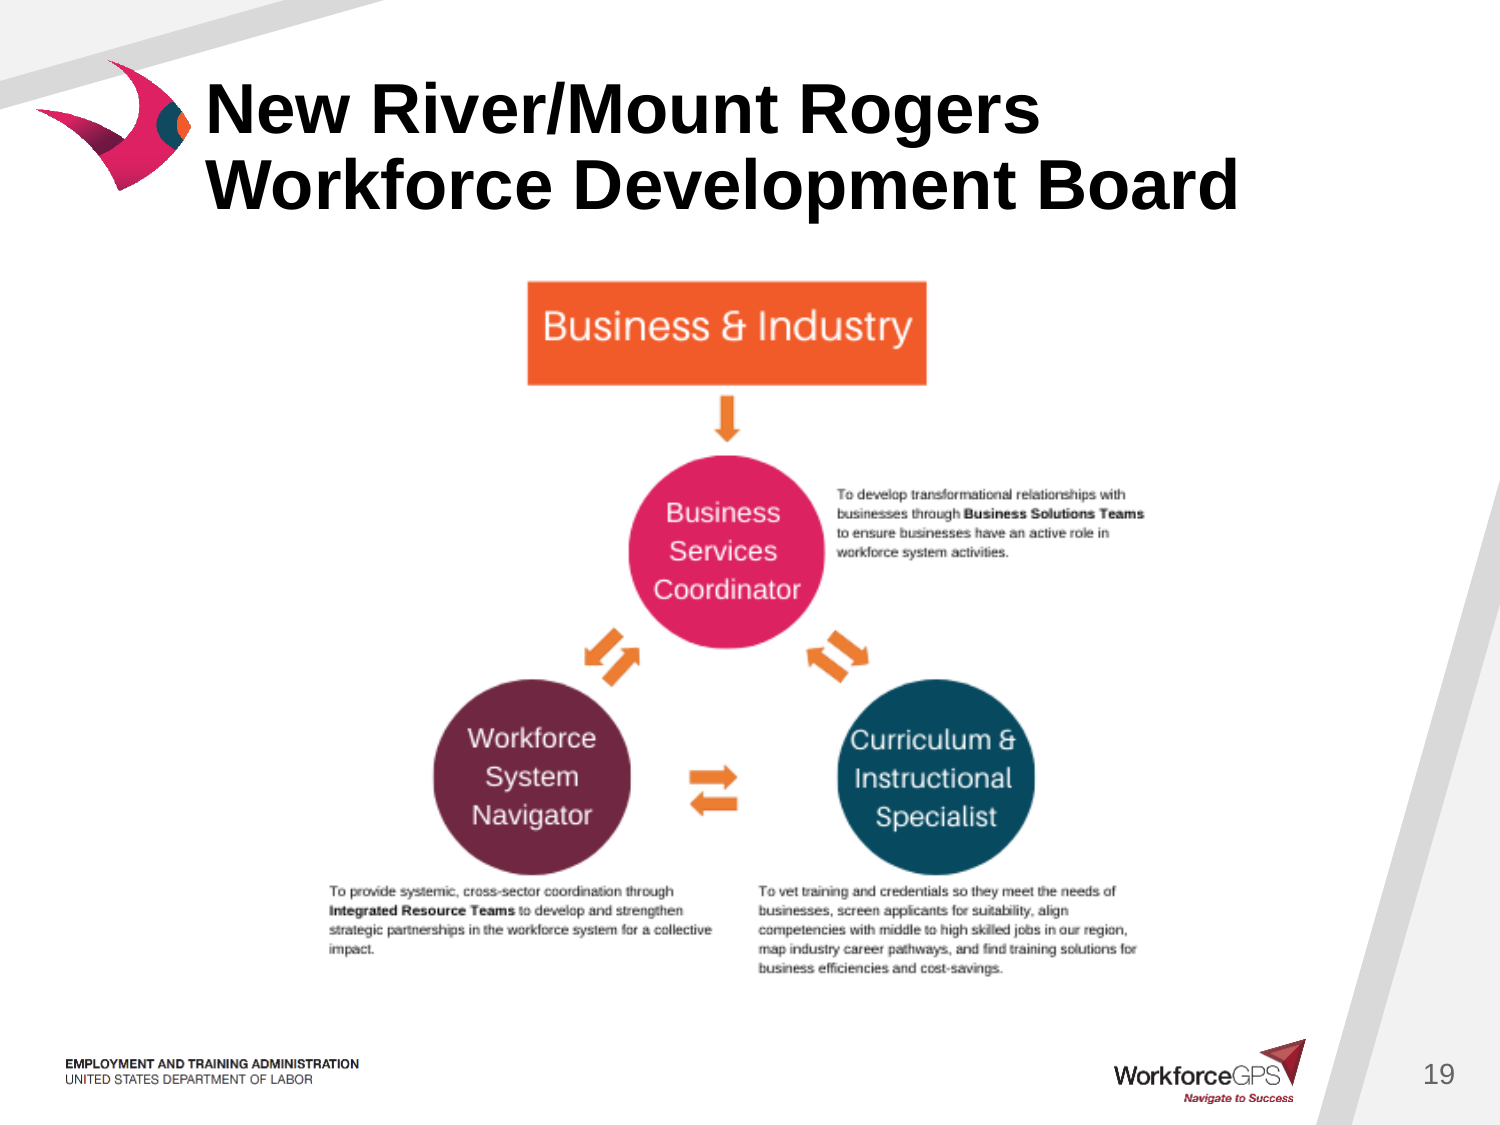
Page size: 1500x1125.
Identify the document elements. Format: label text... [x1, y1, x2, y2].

picture [1112, 1038, 1308, 1105]
picture [59, 1053, 370, 1092]
picture [34, 59, 191, 191]
title New River/Mount Rogers Workforce Development Board [190, 59, 1409, 233]
picture [289, 259, 1175, 996]
slide_number 19 [1260, 1042, 1471, 1103]
